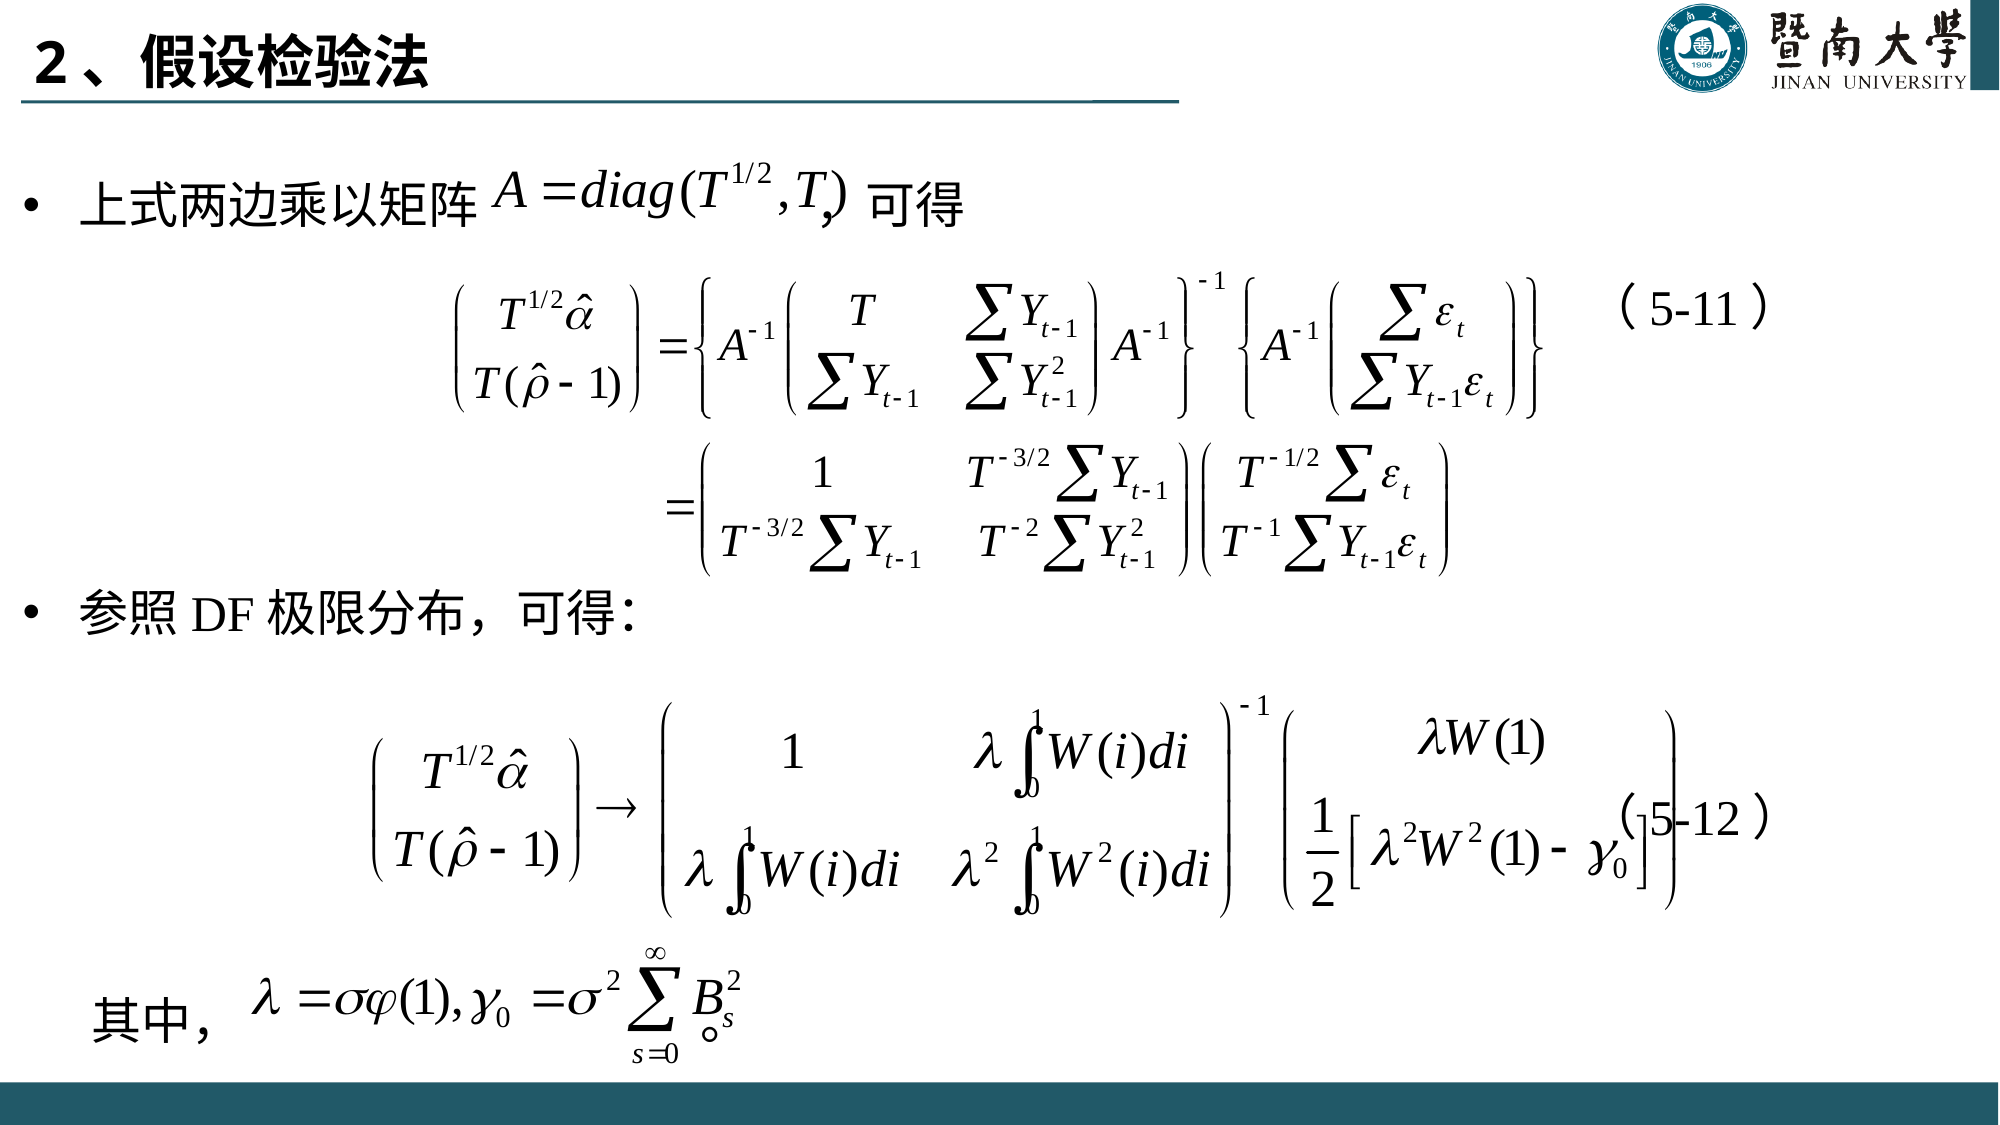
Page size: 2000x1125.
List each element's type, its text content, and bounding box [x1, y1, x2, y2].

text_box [445, 257, 1555, 590]
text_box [482, 148, 859, 230]
title 2、假设检验法 [19, 0, 906, 124]
text_box 上式两边乘以矩阵 ，可得 （5-11） 参照DF极限分布，可得： （5-12） 其中， 。 [7, 124, 1960, 1125]
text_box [361, 680, 1693, 928]
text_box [243, 926, 758, 1076]
picture [1657, 3, 1967, 93]
